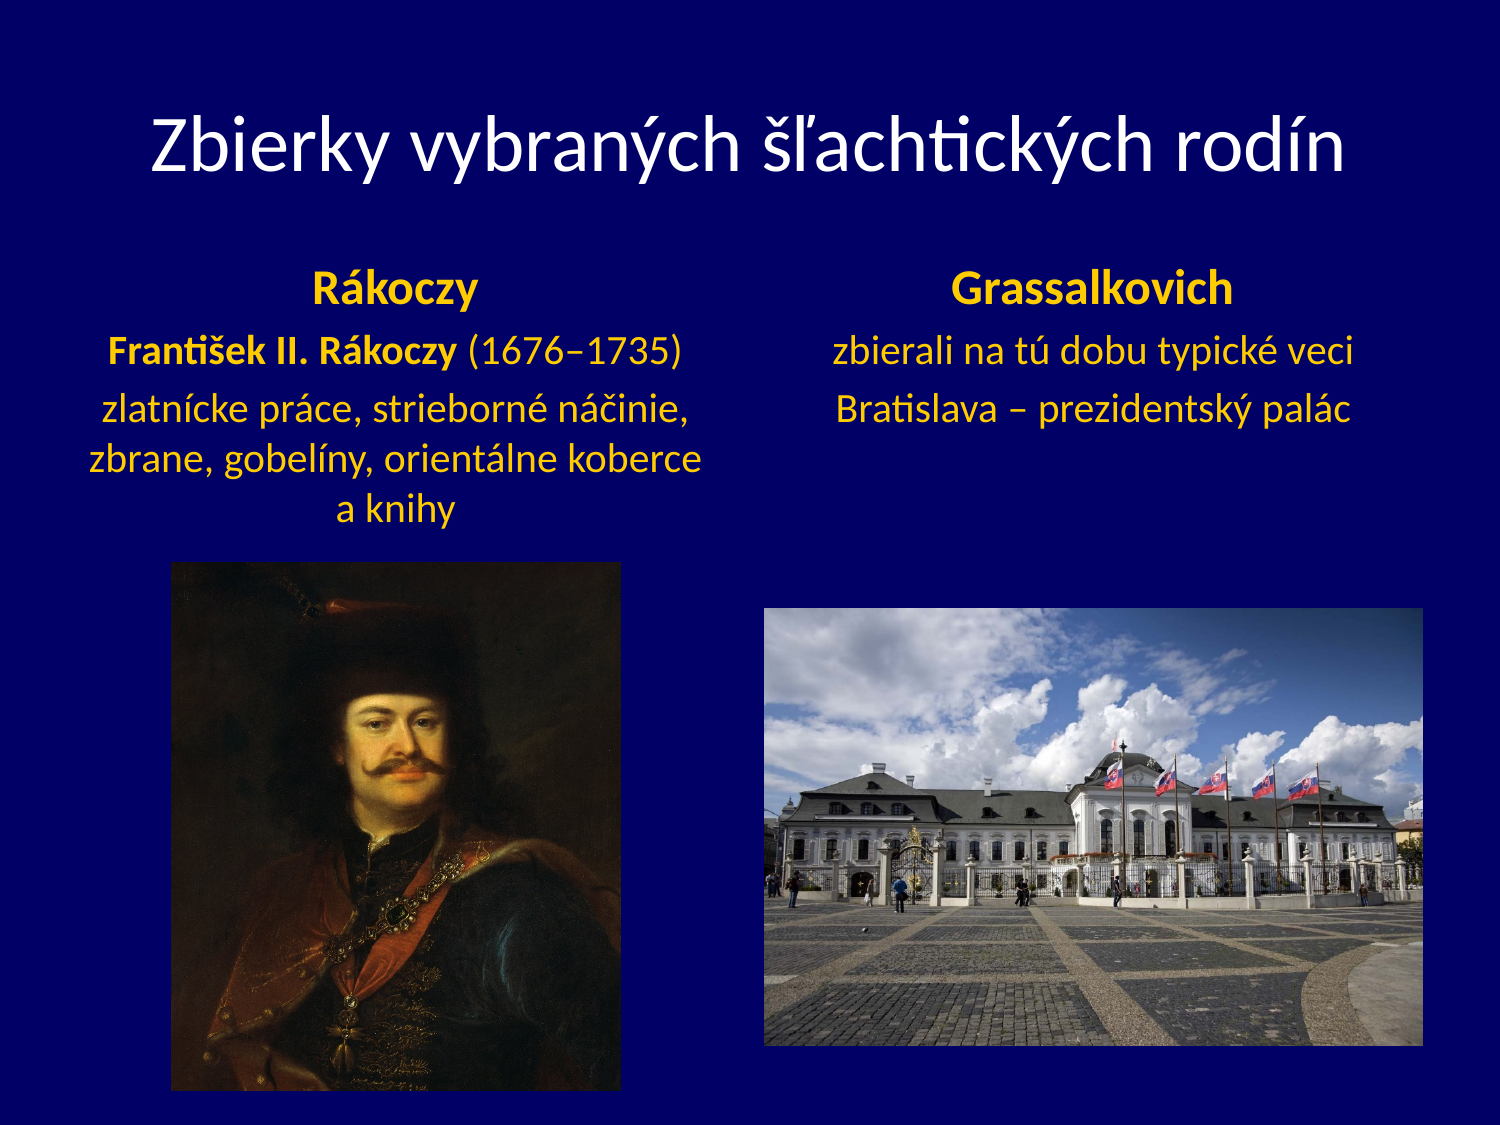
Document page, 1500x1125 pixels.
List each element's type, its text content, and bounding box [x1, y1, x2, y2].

list Grassalkovich zbierali na tú dobu typické veci Bratislava – prezidentský palác [738, 233, 1449, 439]
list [170, 562, 621, 1092]
list Rákoczy František II. Rákoczy (1676–1735) zlatnícke práce, strieborné náčinie, zbrane, gobelíny, orientálne koberce a knihy [64, 232, 728, 539]
title Zbierky vybraných šľachtických rodín [75, 45, 1425, 233]
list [763, 607, 1423, 1046]
